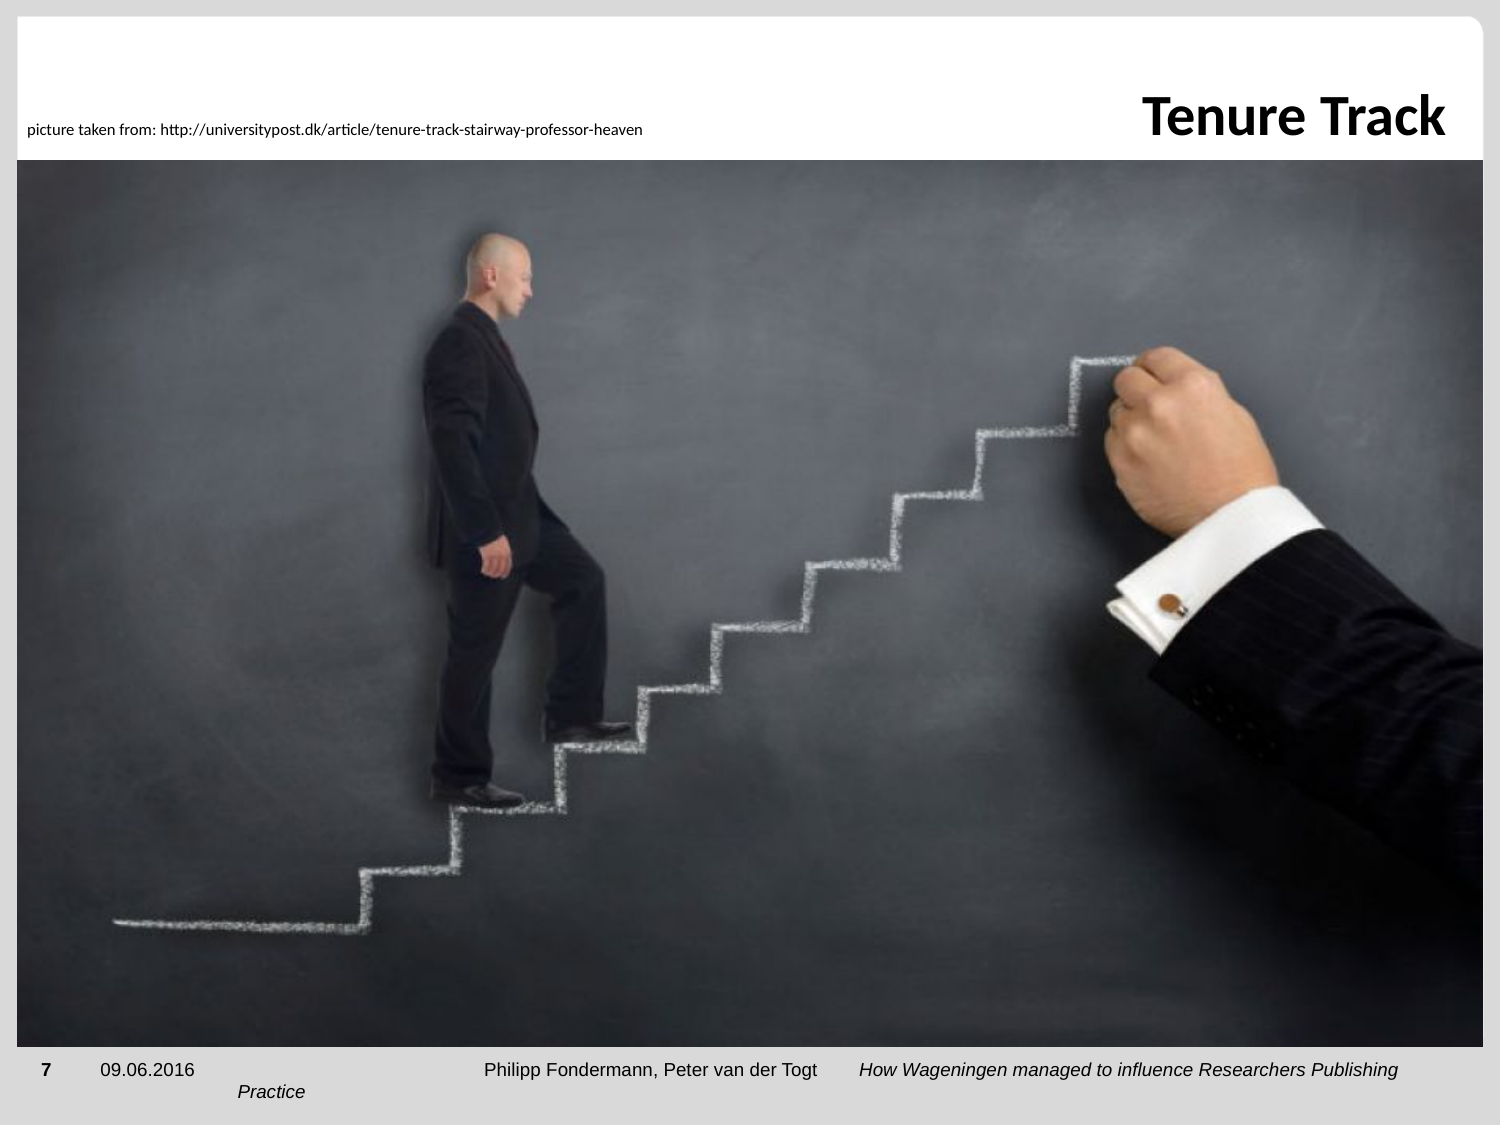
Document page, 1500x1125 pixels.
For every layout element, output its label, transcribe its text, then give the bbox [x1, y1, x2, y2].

title picture taken from: http://universitypost.dk/article/tenure-track-stairway-professor-heaven Tenure Track [17, 54, 1448, 148]
picture [0, 0, 1500, 1125]
